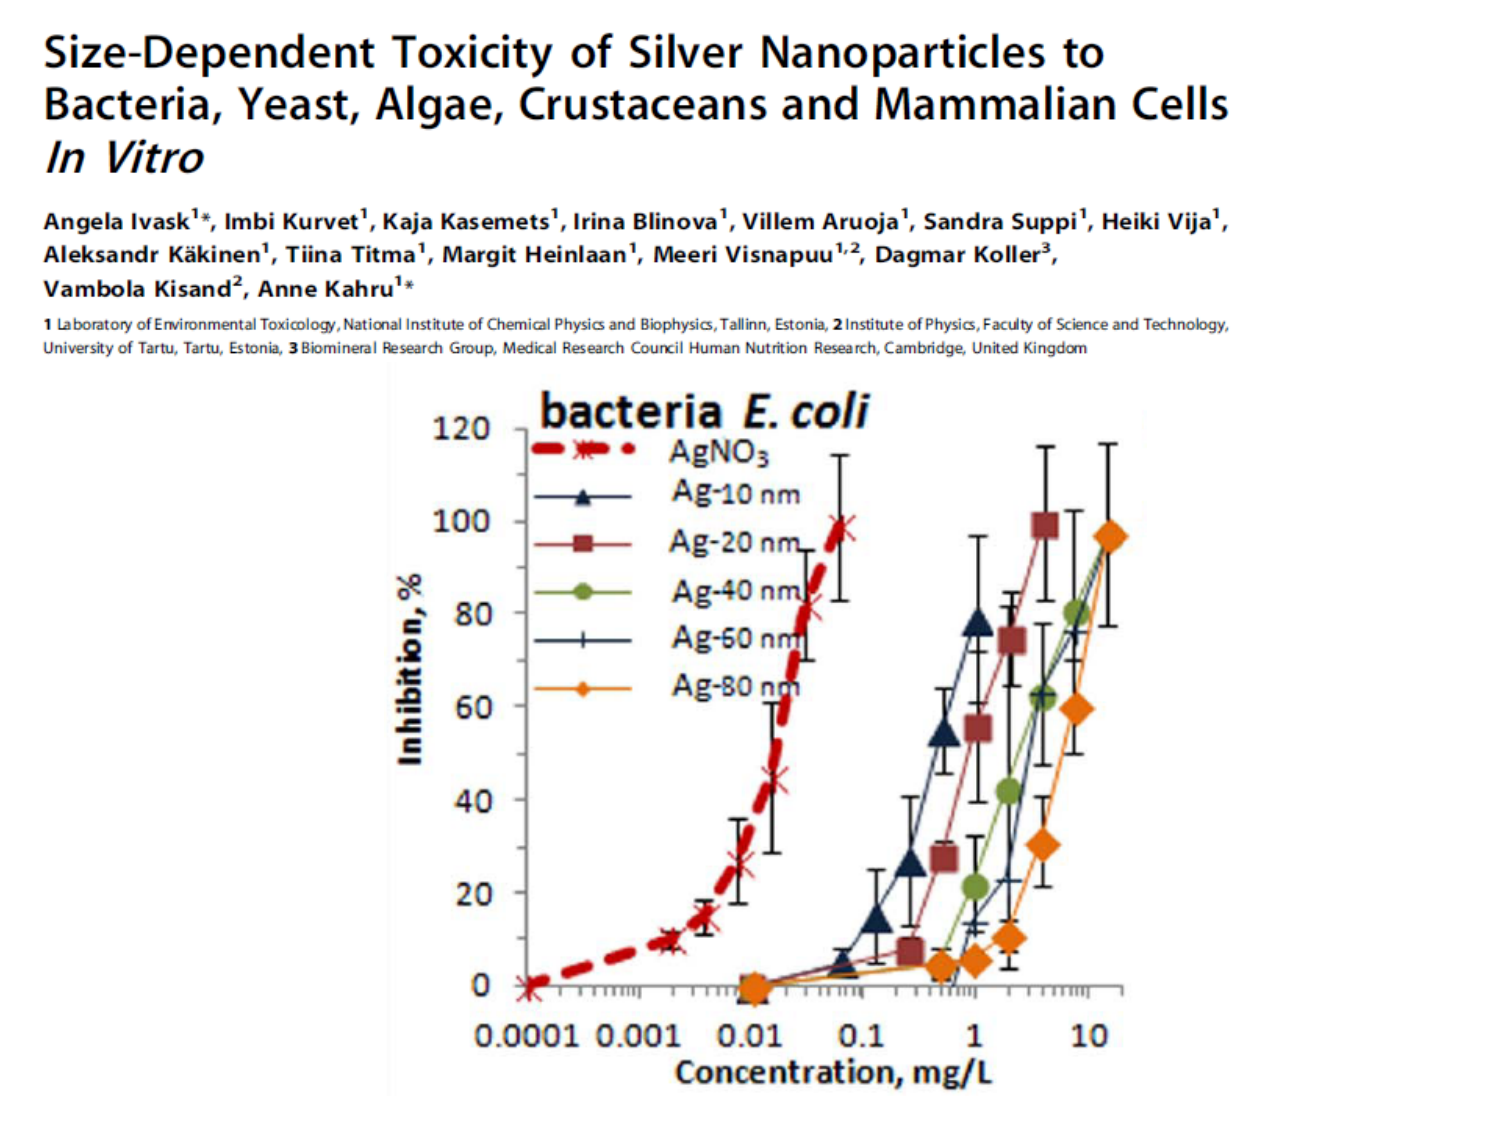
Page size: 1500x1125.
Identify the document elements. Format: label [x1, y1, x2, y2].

picture [37, 27, 1242, 1096]
